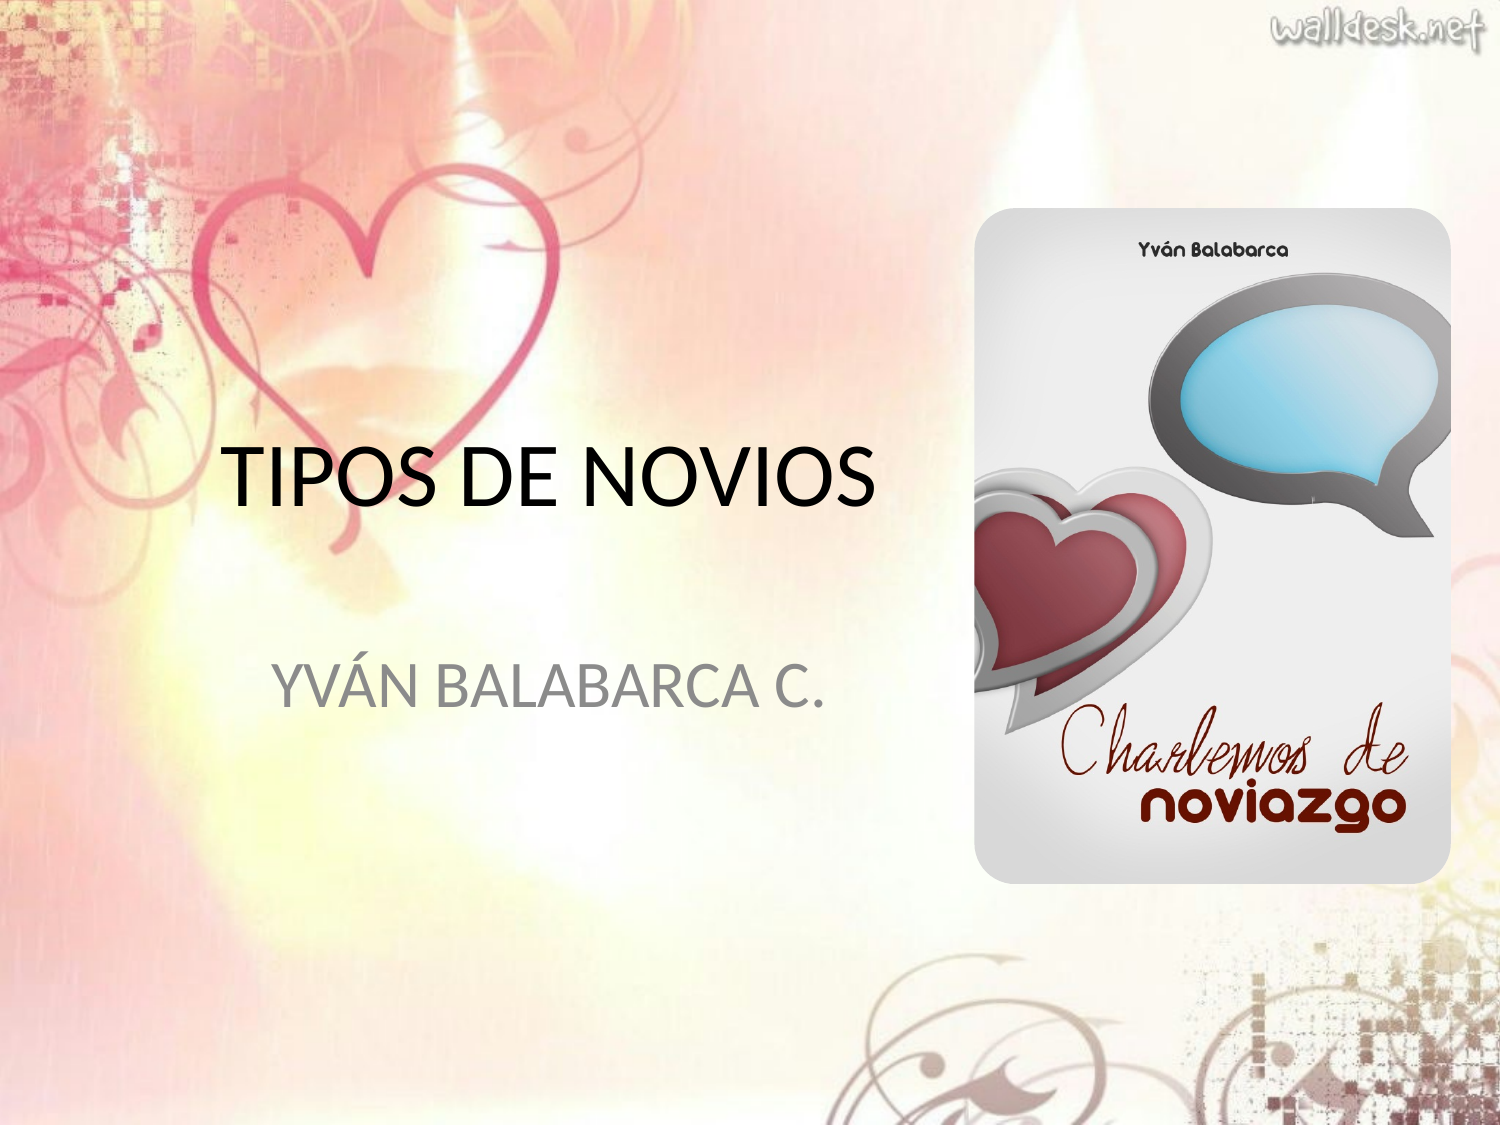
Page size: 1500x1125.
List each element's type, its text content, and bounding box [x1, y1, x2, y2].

subtitle YVÁN BALABARCA C. [171, 633, 928, 921]
title TIPOS DE NOVIOS [112, 349, 969, 591]
picture [0, 0, 1500, 1125]
